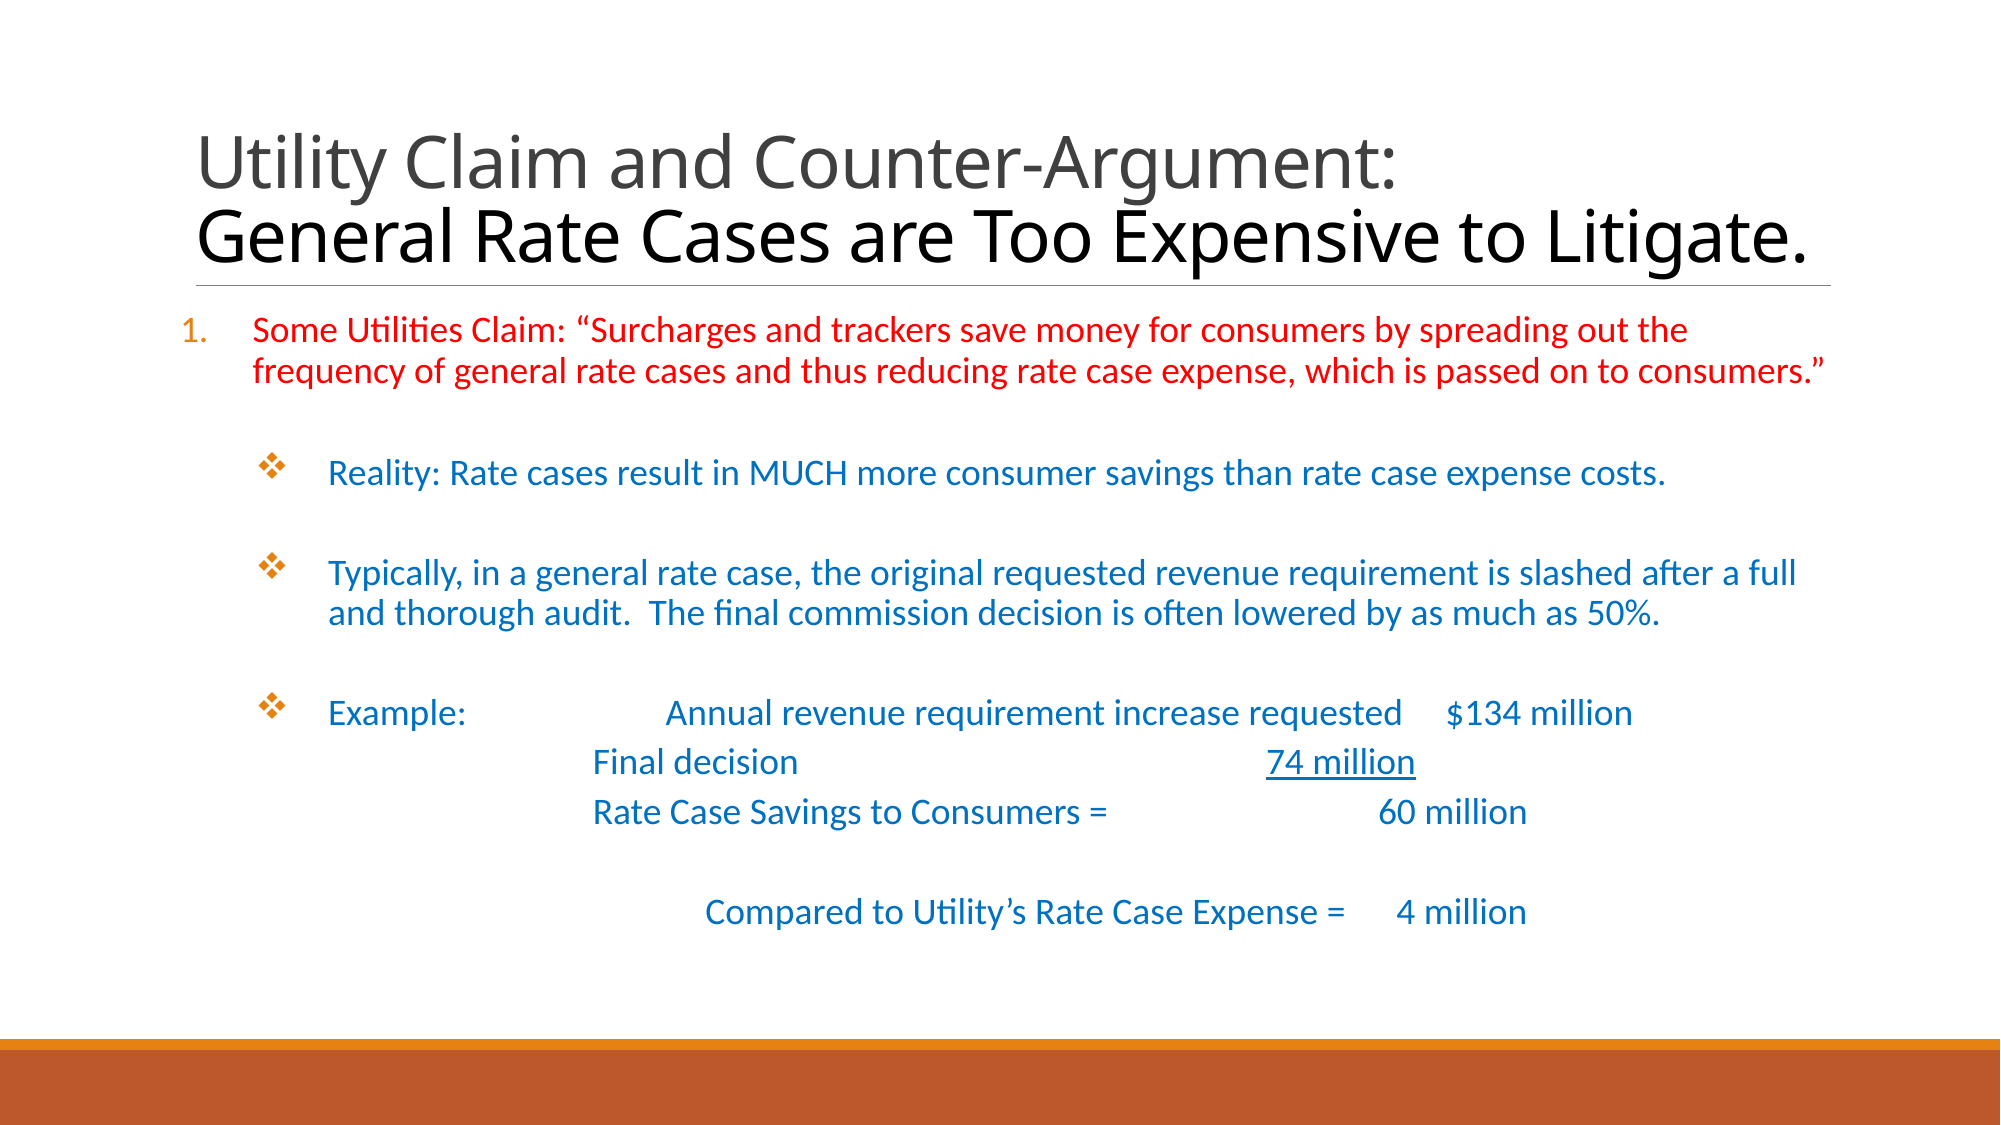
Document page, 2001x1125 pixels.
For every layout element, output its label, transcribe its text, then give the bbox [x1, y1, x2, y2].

list Some Utilities Claim: “Surcharges and trackers save money for consumers by spreading out the frequency of general rate cases and thus reducing rate case expense, which is passed on to consumers.” Reality: Rate cases result in MUCH more consumer savings than rate case expense costs. Typically, in a general rate case, the original requested revenue requirement is slashed after a full and thorough audit. The final commission decision is often lowered by as much as 50%. Example: Annual revenue requirement increase requested $134 million Final decision 74 million Rate Case Savings to Consumers = 60 million Compared to Utility’s Rate Case Expense = 4 million [180, 302, 1830, 963]
title Utility Claim and Counter-Argument: General Rate Cases are Too Expensive to Litigate. [180, 47, 1830, 285]
